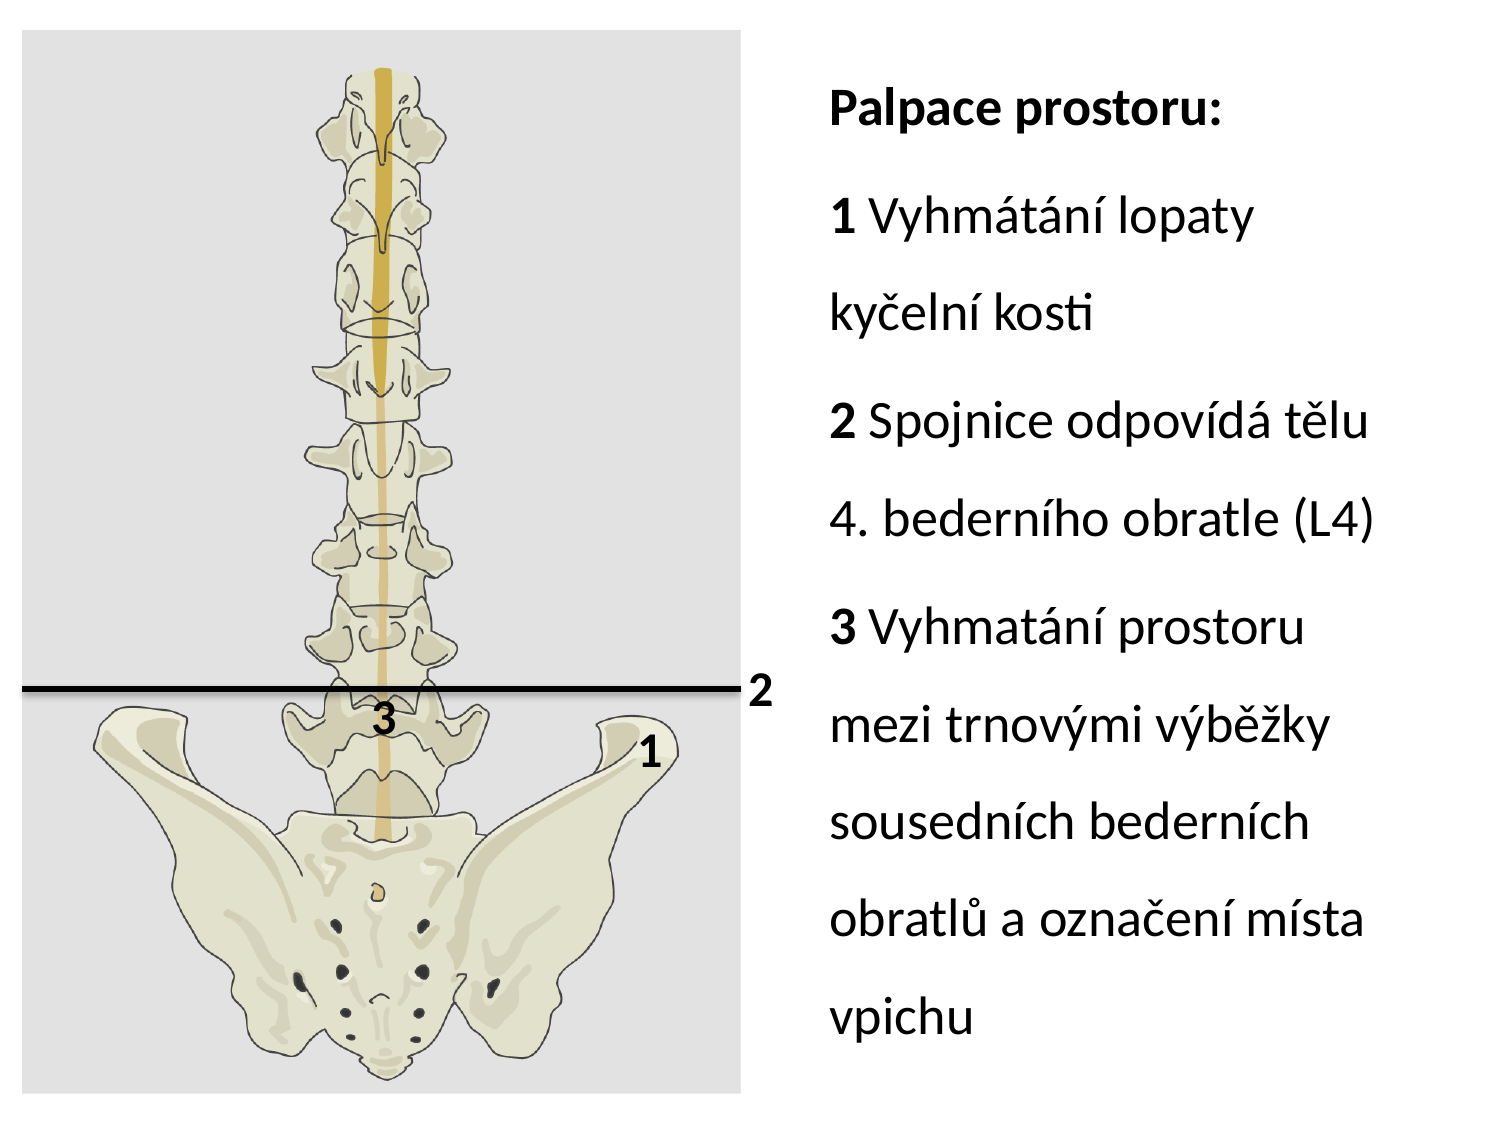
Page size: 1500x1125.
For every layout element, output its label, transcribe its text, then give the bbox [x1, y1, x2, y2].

text_box 2 [745, 648, 815, 724]
list Palpace prostoru: 1 Vyhmátání lopaty kyčelní kosti 2 Spojnice odpovídá tělu 4. bederního obratle (L4) 3 Vyhmatání prostoru mezi trnovými výběžky sousedních bederních obratlů a označení místa vpichu [814, 30, 1425, 1005]
picture [21, 690, 741, 1095]
picture [21, 30, 741, 688]
